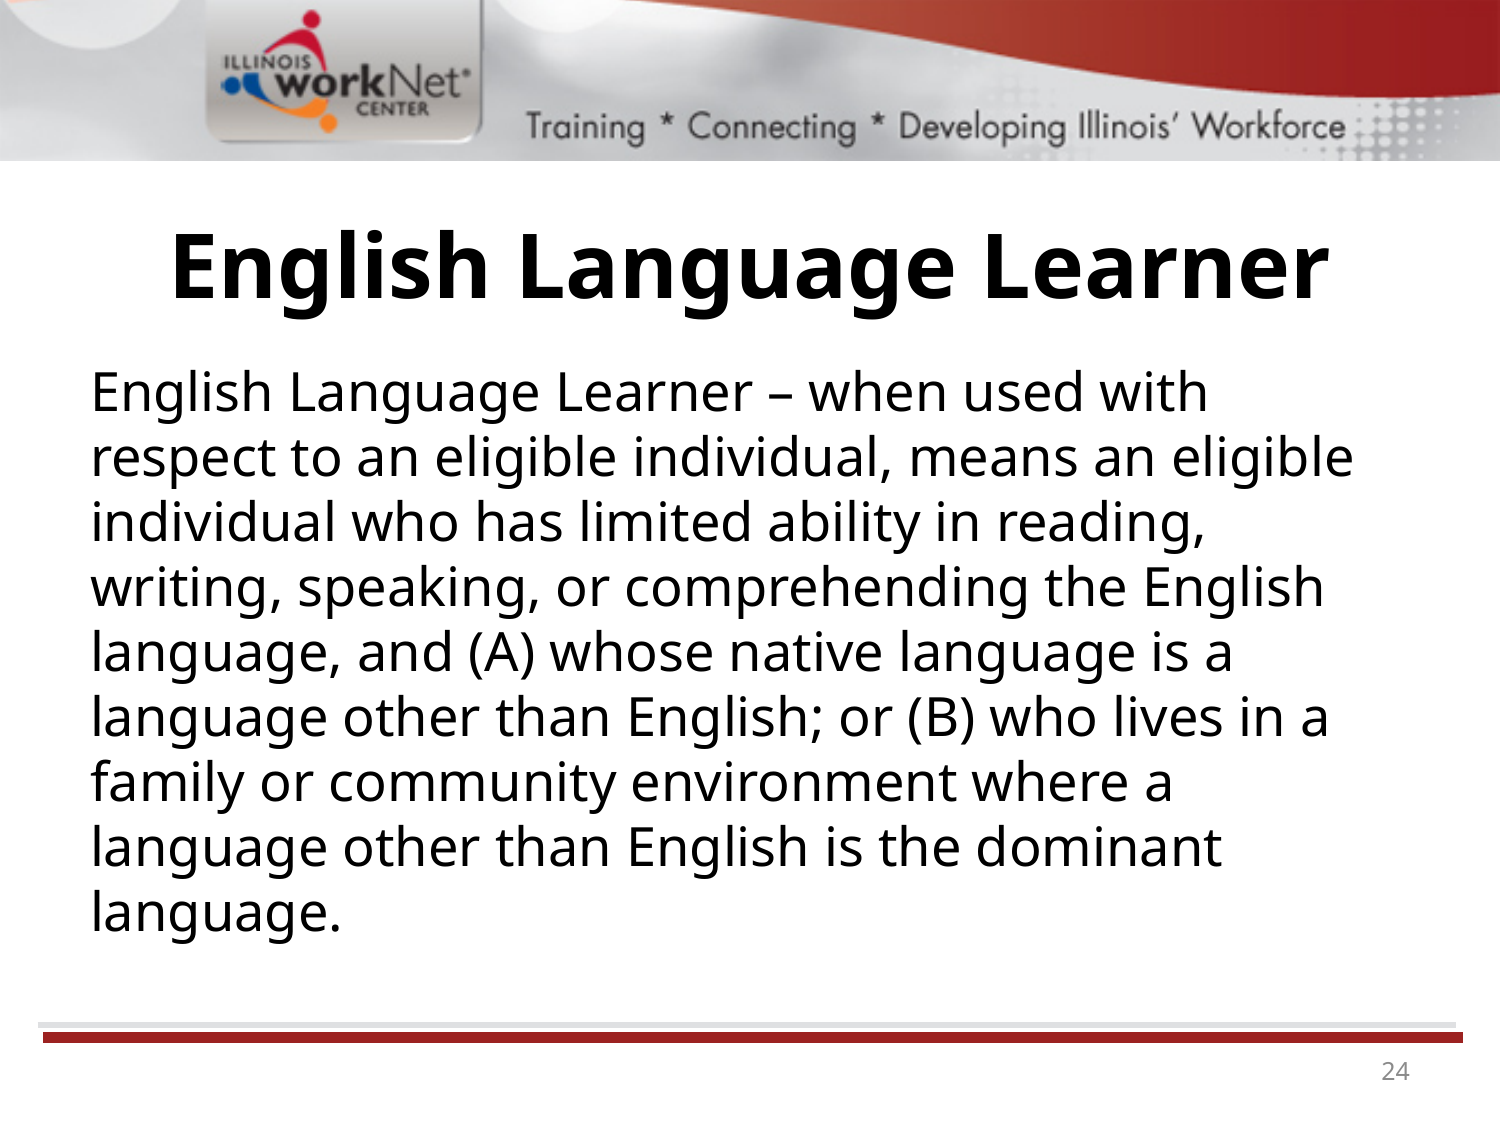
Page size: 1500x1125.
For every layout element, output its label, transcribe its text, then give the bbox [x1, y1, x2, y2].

title English Language Learner [75, 174, 1425, 350]
picture [0, 0, 1500, 161]
slide_number 24 [1074, 1042, 1425, 1103]
list English Language Learner – when used with respect to an eligible individual, means an eligible individual who has limited ability in reading, writing, speaking, or comprehending the English language, and (A) whose native language is a language other than English; or (B) who lives in a family or community environment where a language other than English is the dominant language. [75, 350, 1425, 1005]
